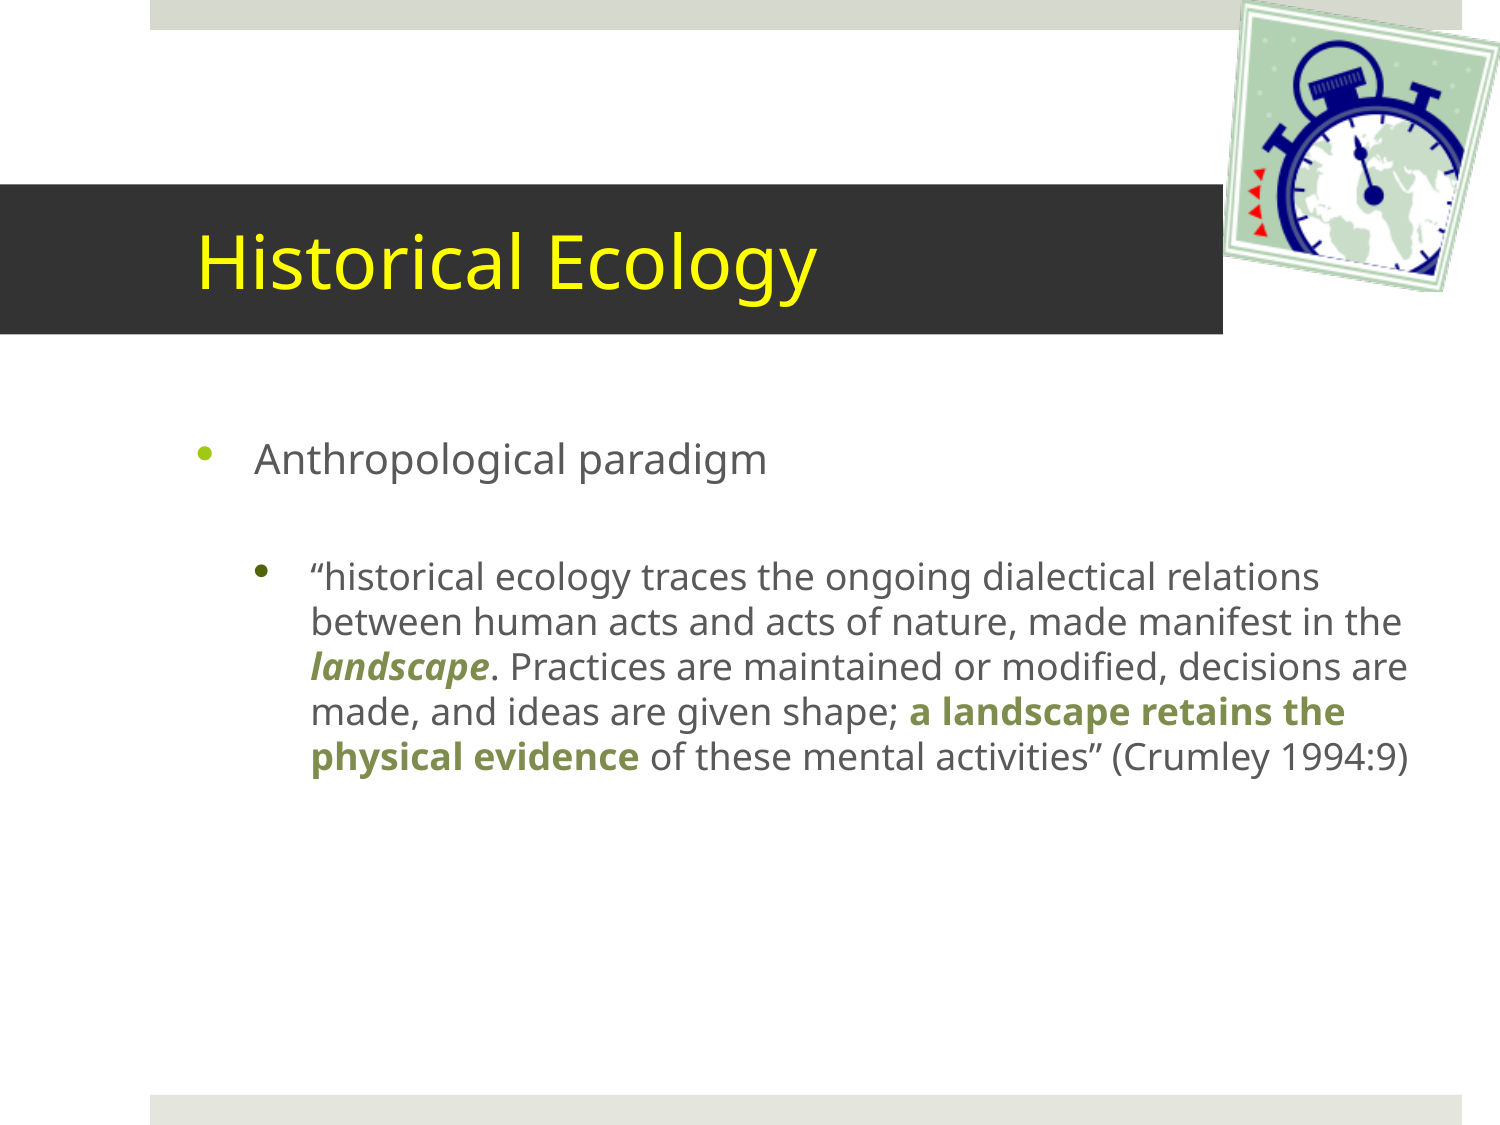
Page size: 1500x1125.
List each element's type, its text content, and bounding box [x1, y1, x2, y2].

picture [1222, 0, 1500, 293]
title Historical Ecology [0, 184, 1223, 335]
list Anthropological paradigm “historical ecology traces the ongoing dialectical relations between human acts and acts of nature, made manifest in the landscape. Practices are maintained or modified, decisions are made, and ideas are given shape; a landscape retains the physical evidence of these mental activities” (Crumley 1994:9) [182, 425, 1432, 1028]
